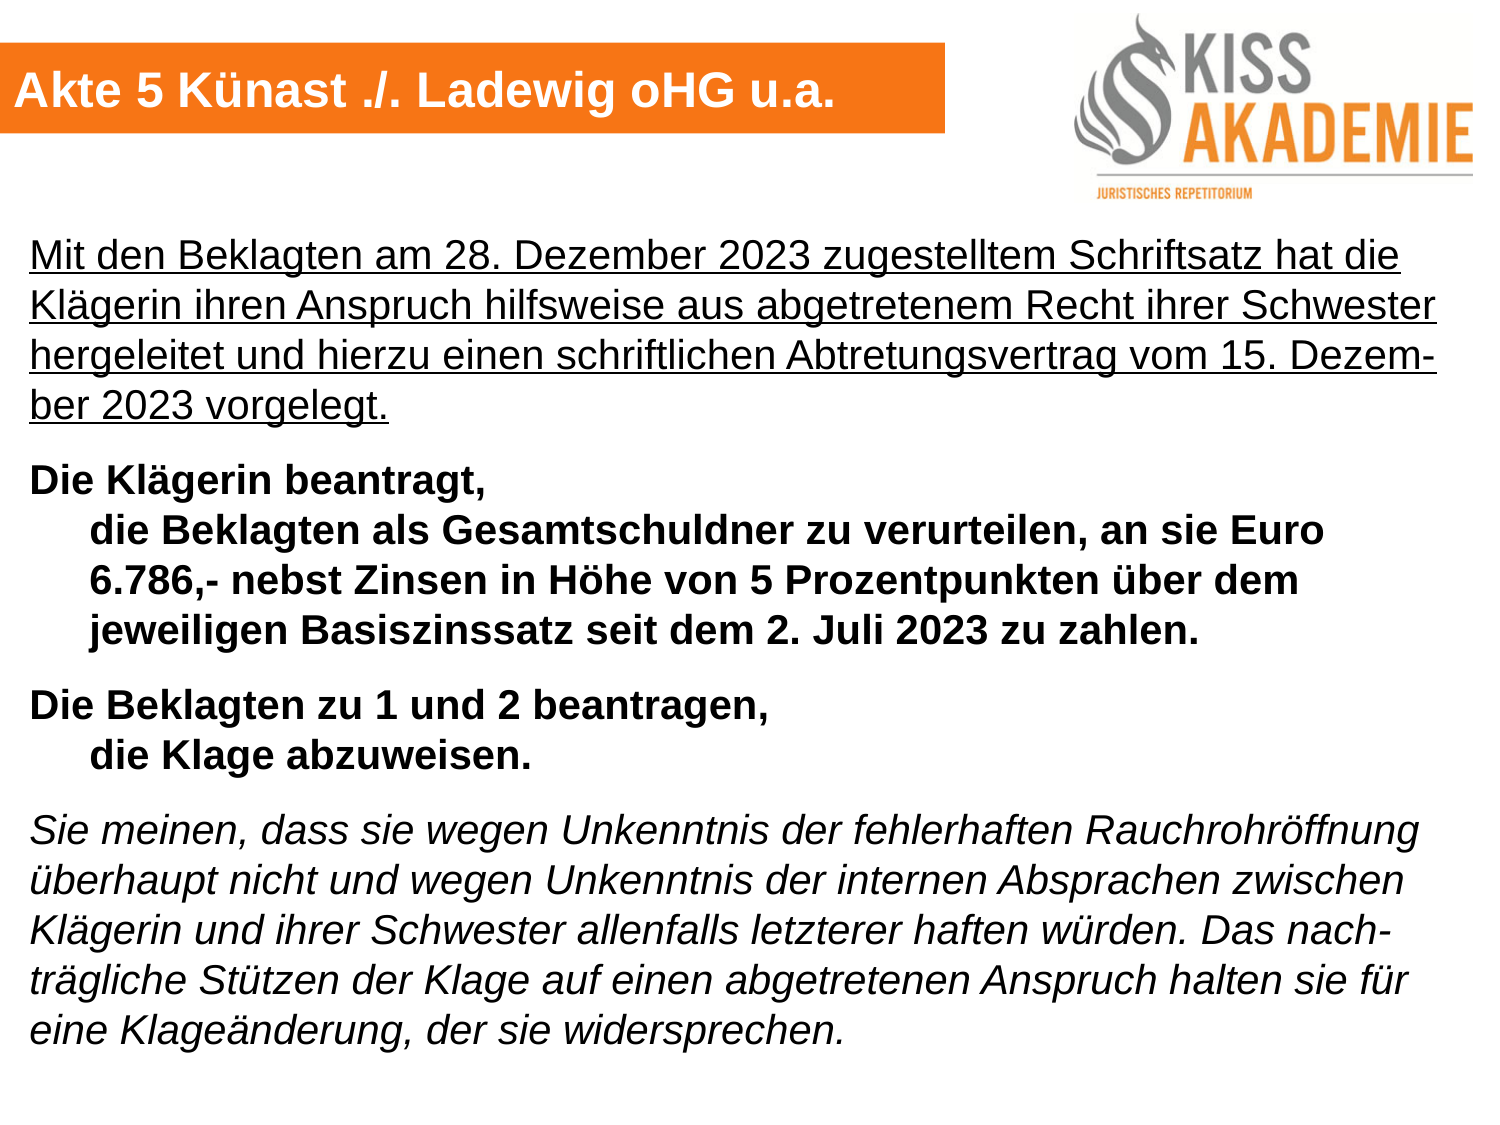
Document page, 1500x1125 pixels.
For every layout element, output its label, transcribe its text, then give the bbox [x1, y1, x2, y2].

text_box Akte 5 Künast ./. Ladewig oHG u.a. [0, 42, 945, 134]
text_box Mit den Beklagten am 28. Dezember 2023 zugestelltem Schriftsatz hat die Klägerin ihren Anspruch hilfsweise aus abgetretenem Recht ihrer Schwester hergeleitet und hierzu einen schriftlichen Abtretungsvertrag vom 15. Dezem-ber 2023 vorgelegt. Die Klägerin beantragt, die Beklagten als Gesamtschuldner zu verurteilen, an sie Euro 6.786,- nebst Zinsen in Höhe von 5 Prozentpunkten über dem jeweiligen Basiszinssatz seit dem 2. Juli 2023 zu zahlen. Die Beklagten zu 1 und 2 beantragen, die Klage abzuweisen. Sie meinen, dass sie wegen Unkenntnis der fehlerhaften Rauchrohröffnung überhaupt nicht und wegen Unkenntnis der internen Absprachen zwischen Klägerin und ihrer Schwester allenfalls letzterer haften würden. Das nach-trägliche Stützen der Klage auf einen abgetretenen Anspruch halten sie für eine Klageänderung, der sie widersprechen. [29, 227, 1459, 1053]
picture [1074, 13, 1473, 203]
